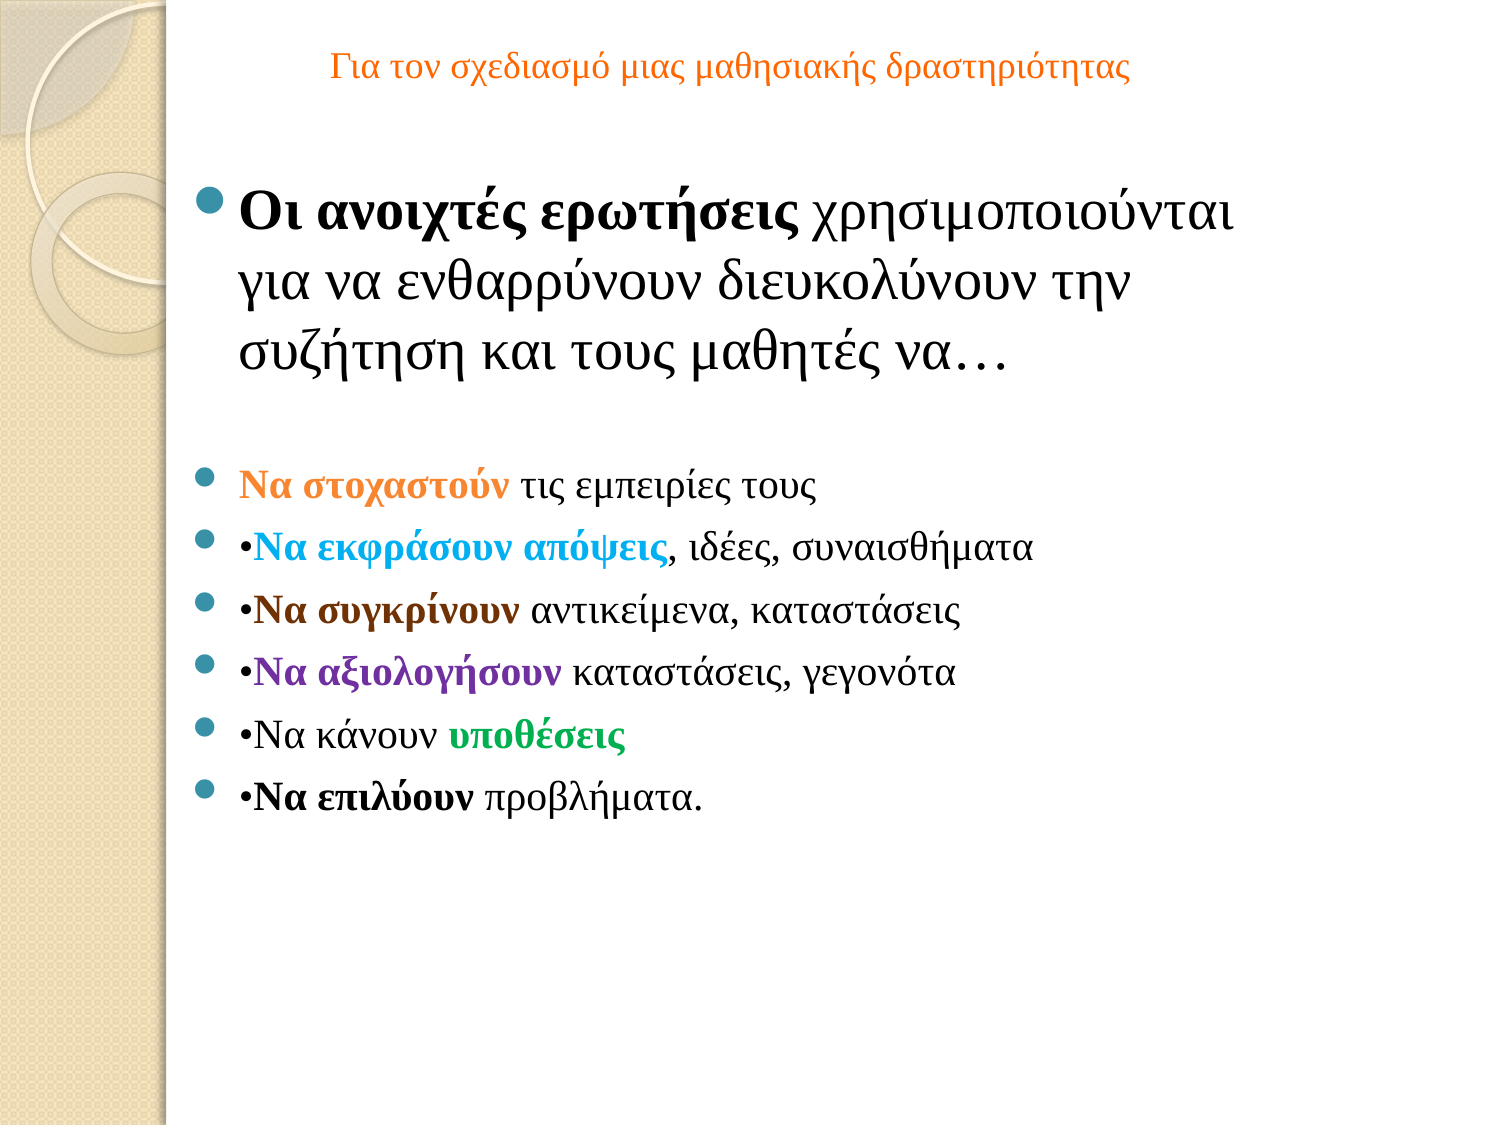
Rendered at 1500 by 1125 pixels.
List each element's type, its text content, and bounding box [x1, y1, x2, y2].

list Οι ανοιχτές ερωτήσεις χρησιμοποιούνται για να ενθαρρύνουν διευκολύνουν την συζήτηση και τους μαθητές να… Να στοχαστούν τις εμπειρίες τους •Να εκφράσουν απόψεις, ιδέες, συναισθήματα •Να συγκρίνουν αντικείμενα, καταστάσεις •Να αξιολογήσουν καταστάσεις, γεγονότα •Να κάνουν υποθέσεις •Να επιλύουν προβλήματα. [164, 164, 1289, 1125]
title Για τον σχεδιασμό μιας μαθησιακής δραστηριότητας [164, 0, 1289, 141]
